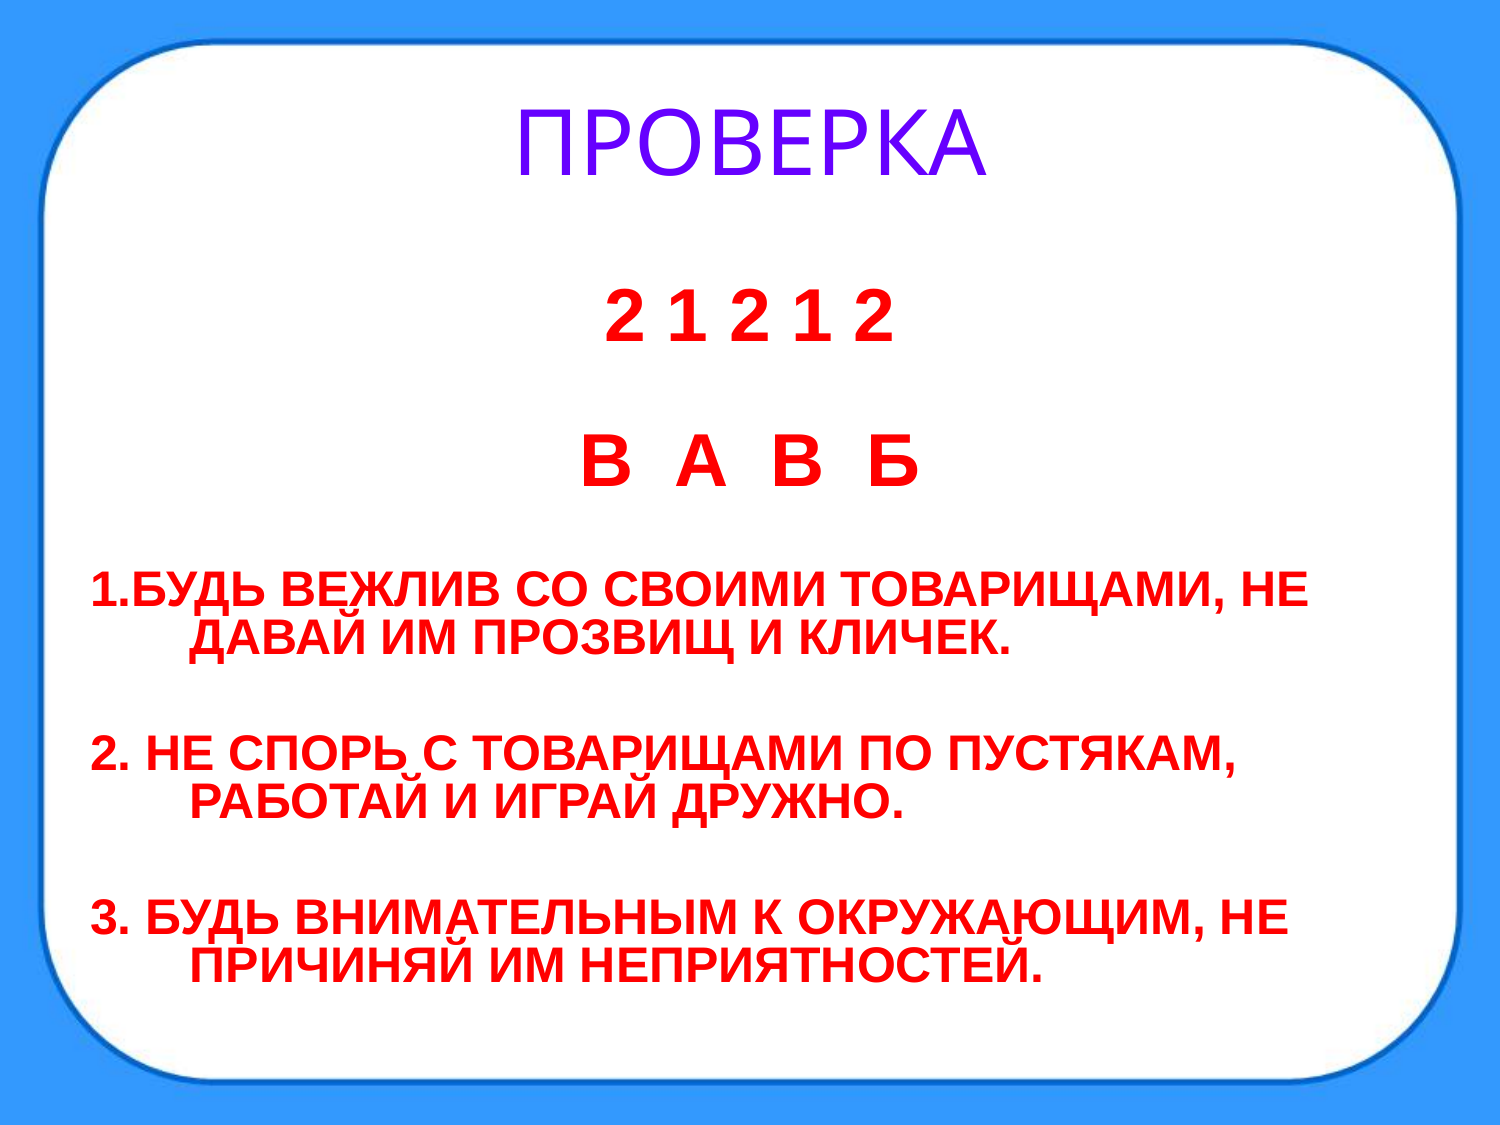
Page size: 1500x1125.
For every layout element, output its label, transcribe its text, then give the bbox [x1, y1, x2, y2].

picture [0, 0, 1500, 1125]
list 2 1 2 1 2 В А В Б 1.БУДЬ ВЕЖЛИВ СО СВОИМИ ТОВАРИЩАМИ, НЕ ДАВАЙ ИМ ПРОЗВИЩ И КЛИЧЕК. 2. НЕ СПОРЬ С ТОВАРИЩАМИ ПО ПУСТЯКАМ, РАБОТАЙ И ИГРАЙ ДРУЖНО. 3. БУДЬ ВНИМАТЕЛЬНЫМ К ОКРУЖАЮЩИМ, НЕ ПРИЧИНЯЙ ИМ НЕПРИЯТНОСТЕЙ. [74, 210, 1426, 1006]
title ПРОВЕРКА [74, 44, 1426, 210]
